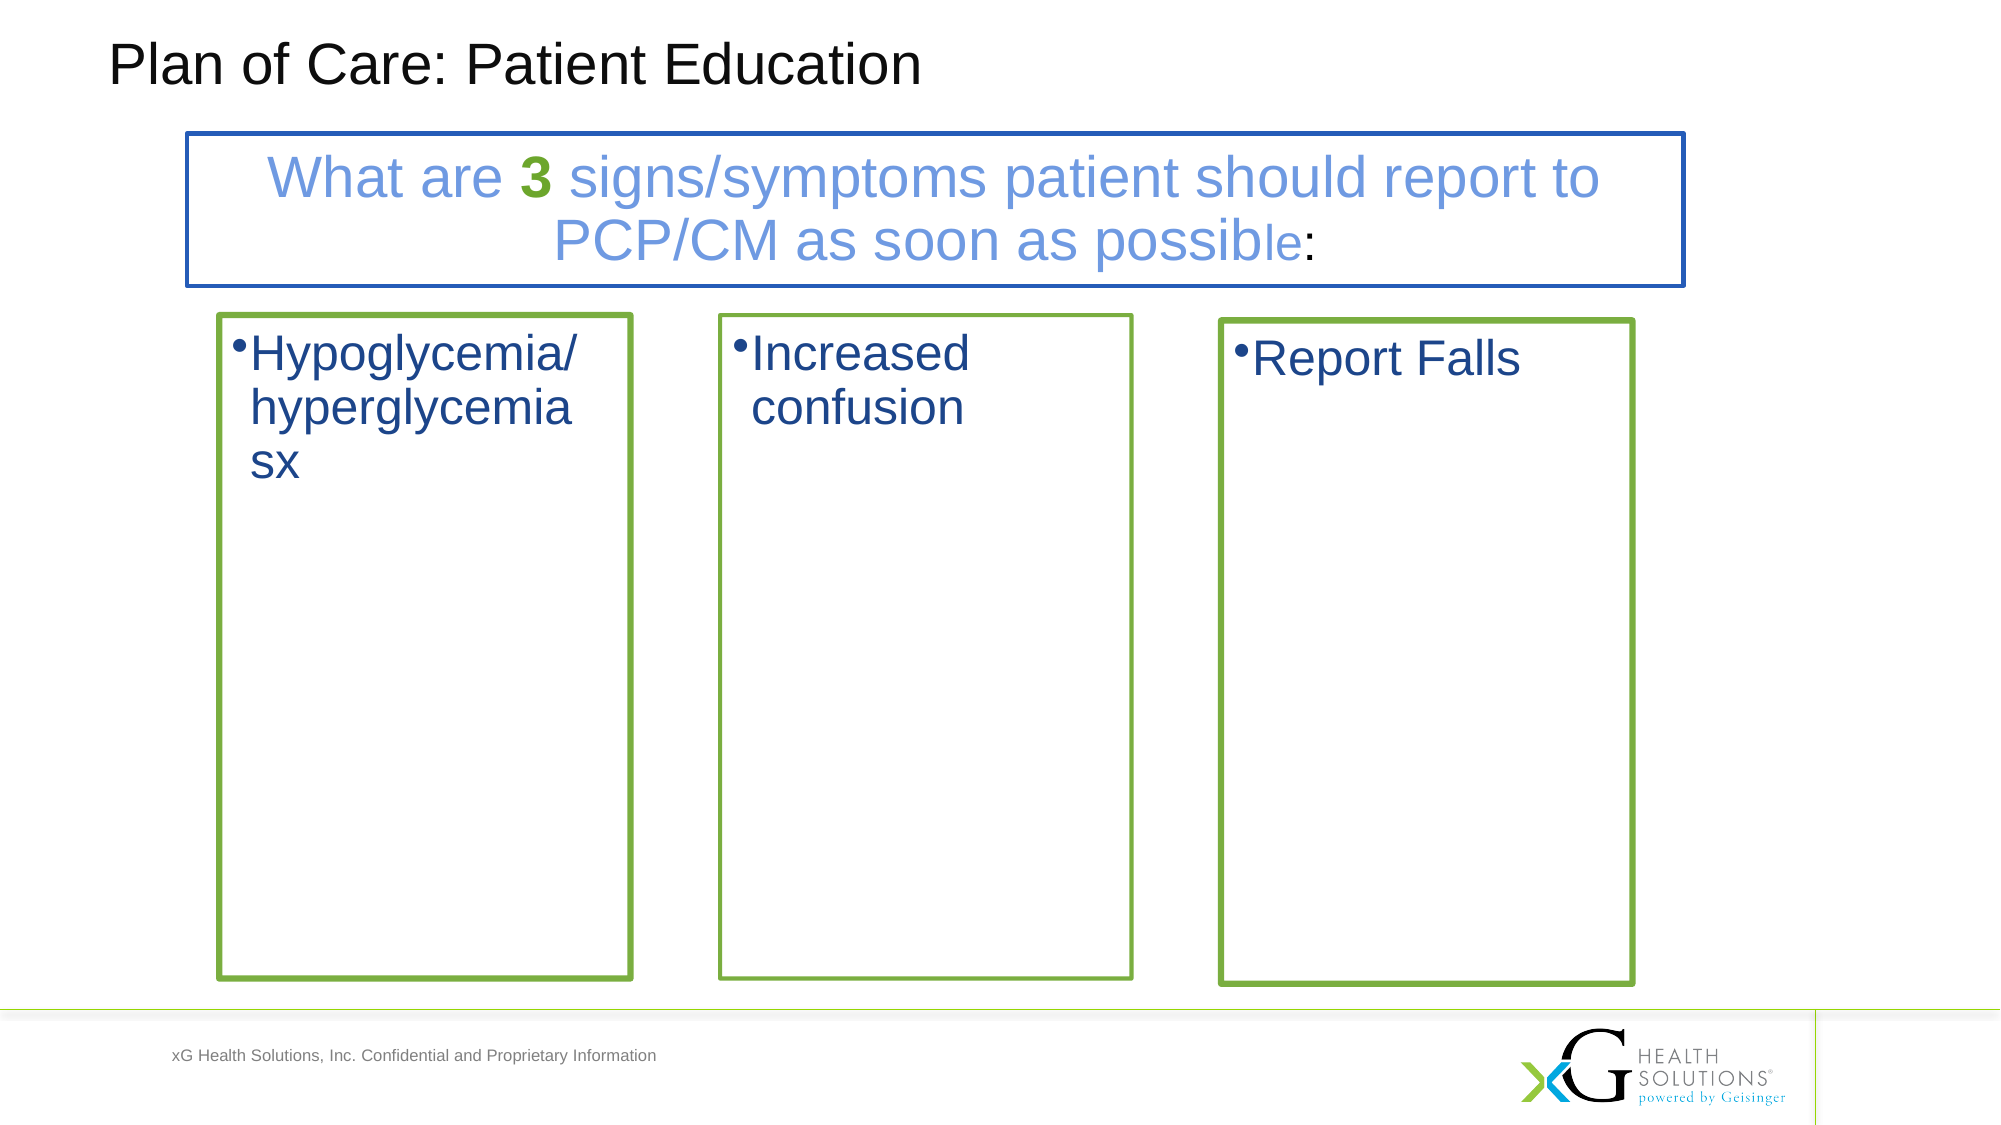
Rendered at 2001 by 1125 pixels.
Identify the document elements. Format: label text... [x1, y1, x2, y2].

text_box Report Falls [1219, 318, 1634, 986]
text_box Plan of Care: Patient Education [108, 25, 1647, 105]
text_box Increased confusion [718, 313, 1134, 981]
picture [1488, 1009, 1816, 1125]
text_box What are 3 signs/symptoms patient should report to PCP/CM as soon as possible: [185, 131, 1686, 288]
text_box Hypoglycemia/ hyperglycemia sx [217, 313, 633, 981]
